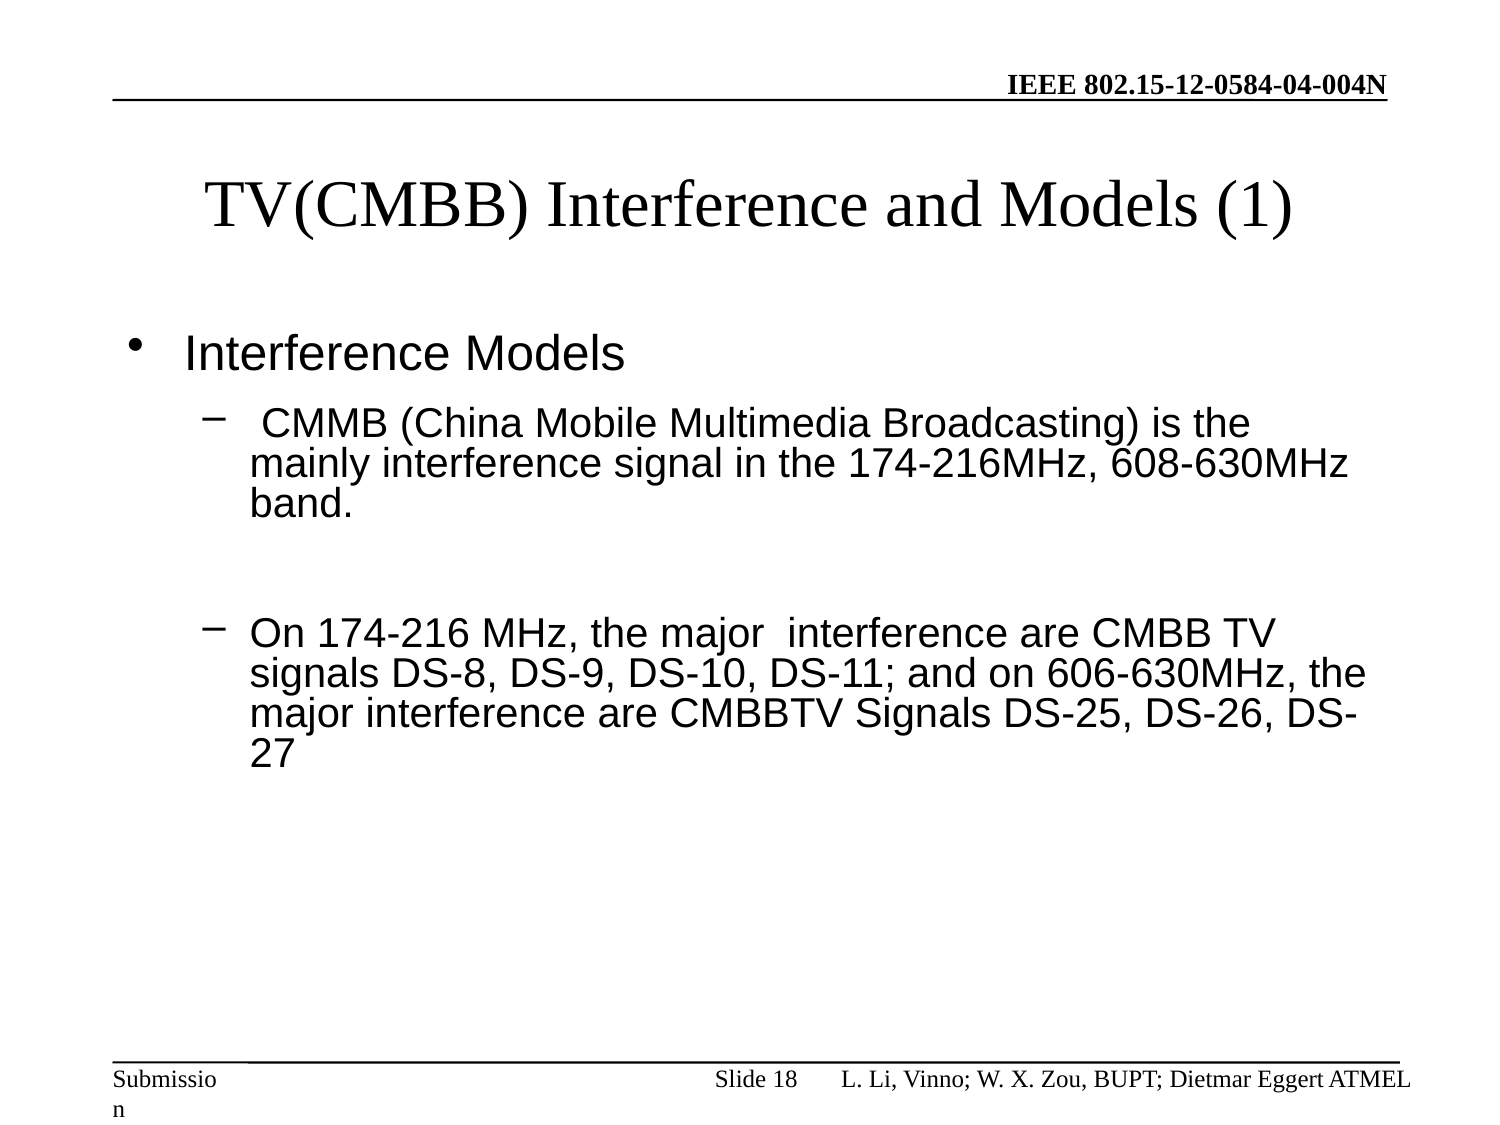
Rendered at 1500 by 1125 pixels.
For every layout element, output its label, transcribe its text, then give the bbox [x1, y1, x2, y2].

slide_number Slide 18 [712, 1061, 800, 1093]
footer L. Li, Vinno; W. X. Zou, BUPT; Dietmar Eggert ATMEL [800, 1061, 1413, 1093]
title TV(CMBB) Interference and Models (1) [112, 112, 1388, 288]
list Interference Models CMMB (China Mobile Multimedia Broadcasting) is the mainly interference signal in the 174-216MHz, 608-630MHz band. On 174-216 MHz, the major interference are CMBB TV signals DS-8, DS-9, DS-10, DS-11; and on 606-630MHz, the major interference are CMBBTV Signals DS-25, DS-26, DS-27 [112, 324, 1388, 1001]
